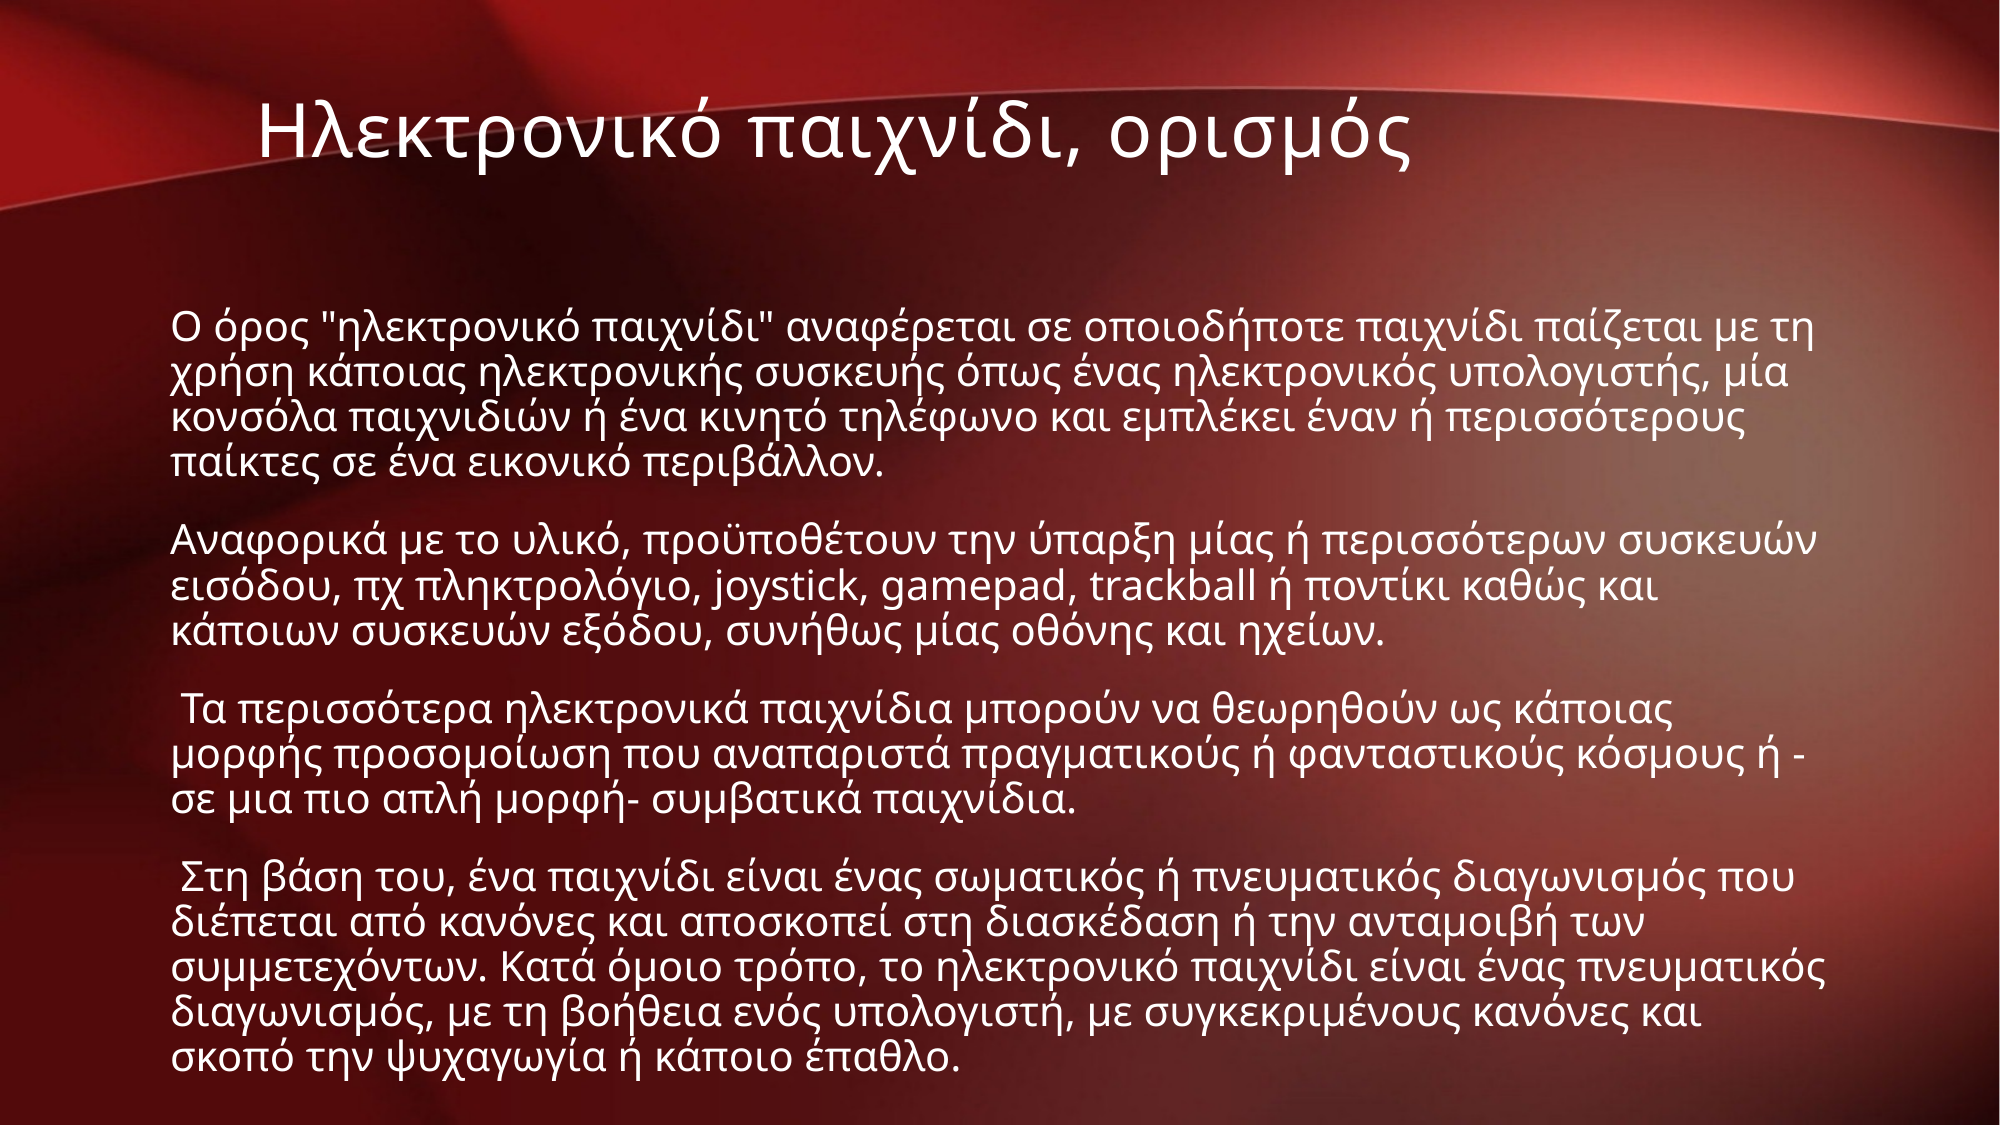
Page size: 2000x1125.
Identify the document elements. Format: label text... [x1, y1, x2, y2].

text_box Ηλεκτρονικό παιχνίδι, ορισμός [240, 66, 1740, 182]
picture [0, 0, 2000, 1125]
list O όρος "ηλεκτρονικό παιχνίδι" αναφέρεται σε οποιοδήποτε παιχνίδι παίζεται µε τη χρήση κάποιας ηλεκτρονικής συσκευής όπως ένας ηλεκτρονικός υπολογιστής, μία κονσόλα παιχνιδιών ή ένα κινητό τηλέφωνο και εμπλέκει έναν ή περισσότερους παίκτες σε ένα εικονικό περιβάλλον. Αναφορικά με το υλικό, προϋποθέτουν την ύπαρξη μίας ή περισσότερων συσκευών εισόδου, πχ πληκτρολόγιο, joystick, gamepad, trackball ή ποντίκι καθώς και κάποιων συσκευών εξόδου, συνήθως μίας οθόνης και ηχείων. Τα περισσότερα ηλεκτρονικά παιχνίδια μπορούν να θεωρηθούν ως κάποιας μορφής προσομοίωση που αναπαριστά πραγματικούς ή φανταστικούς κόσμους ή -σε μια πιο απλή μορφή- συμβατικά παιχνίδια. Στη βάση του, ένα παιχνίδι είναι ένας σωματικός ή πνευματικός διαγωνισμός που διέπεται από κανόνες και αποσκοπεί στη διασκέδαση ή την ανταμοιβή των συμμετεχόντων. Κατά όμοιο τρόπο, το ηλεκτρονικό παιχνίδι είναι ένας πνευματικός διαγωνισμός, με τη βοήθεια ενός υπολογιστή, με συγκεκριμένους κανόνες και σκοπό την ψυχαγωγία ή κάποιο έπαθλο. [149, 295, 1850, 1030]
